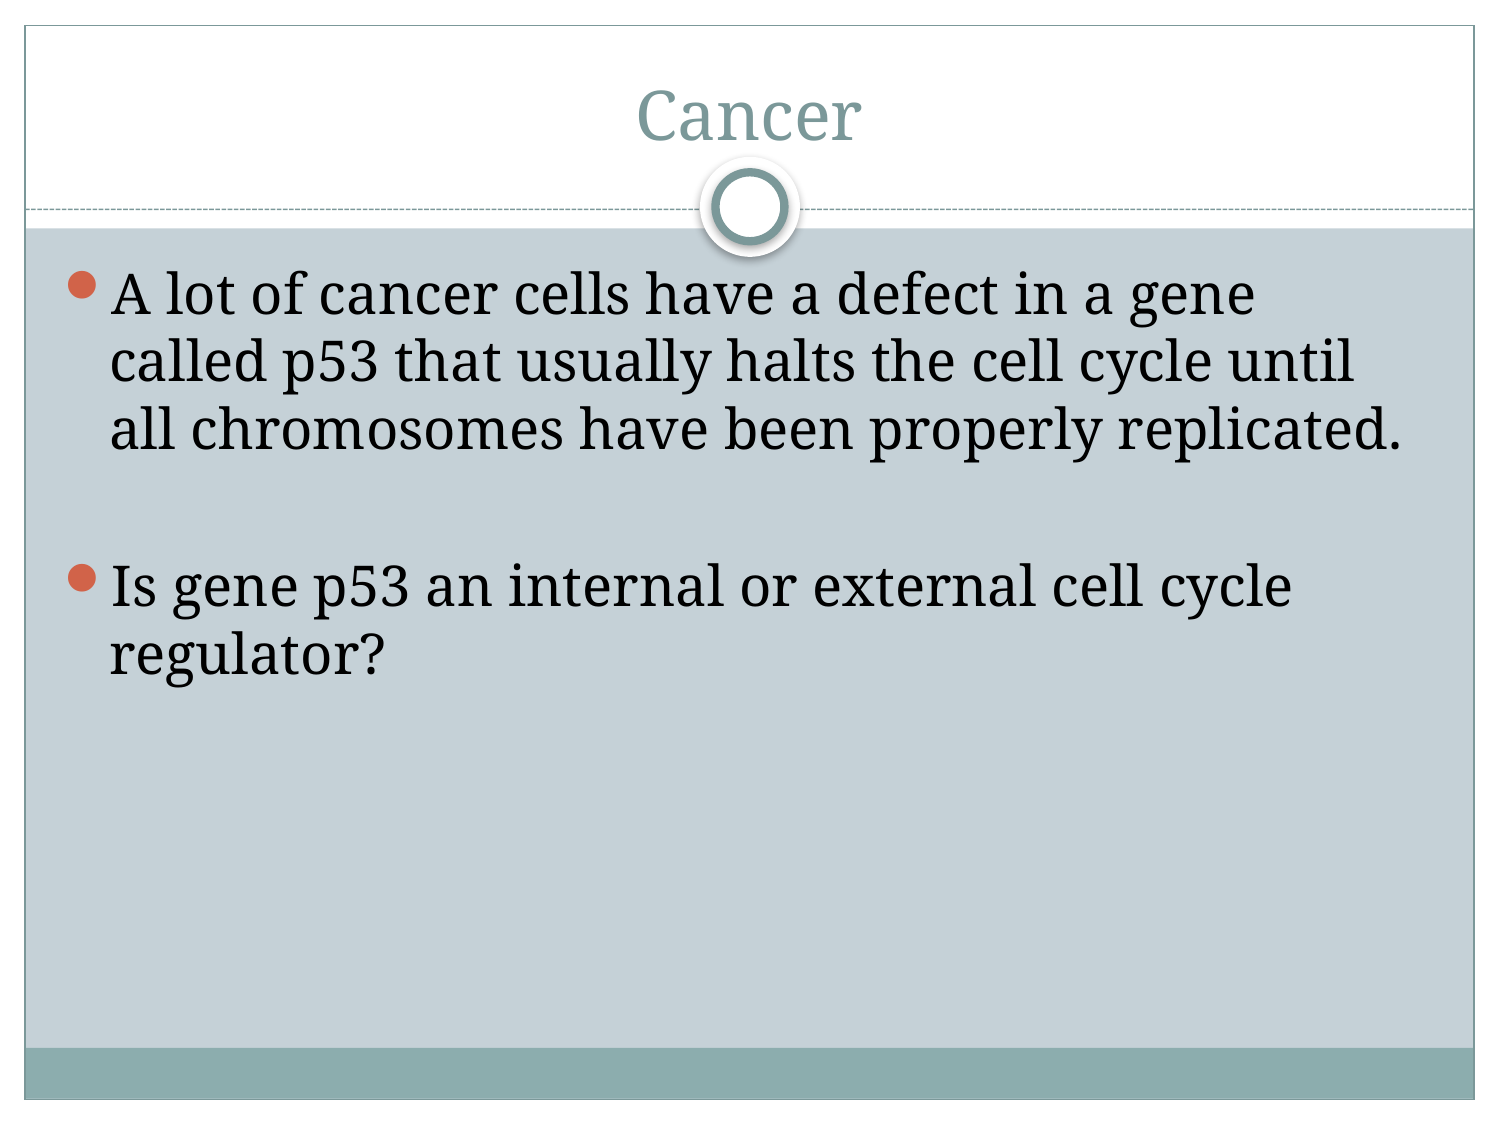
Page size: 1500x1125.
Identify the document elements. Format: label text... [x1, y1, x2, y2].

list A lot of cancer cells have a defect in a gene called p53 that usually halts the cell cycle until all chromosomes have been properly replicated. Is gene p53 an internal or external cell cycle regulator? [49, 250, 1445, 1001]
title Cancer [49, 37, 1450, 162]
